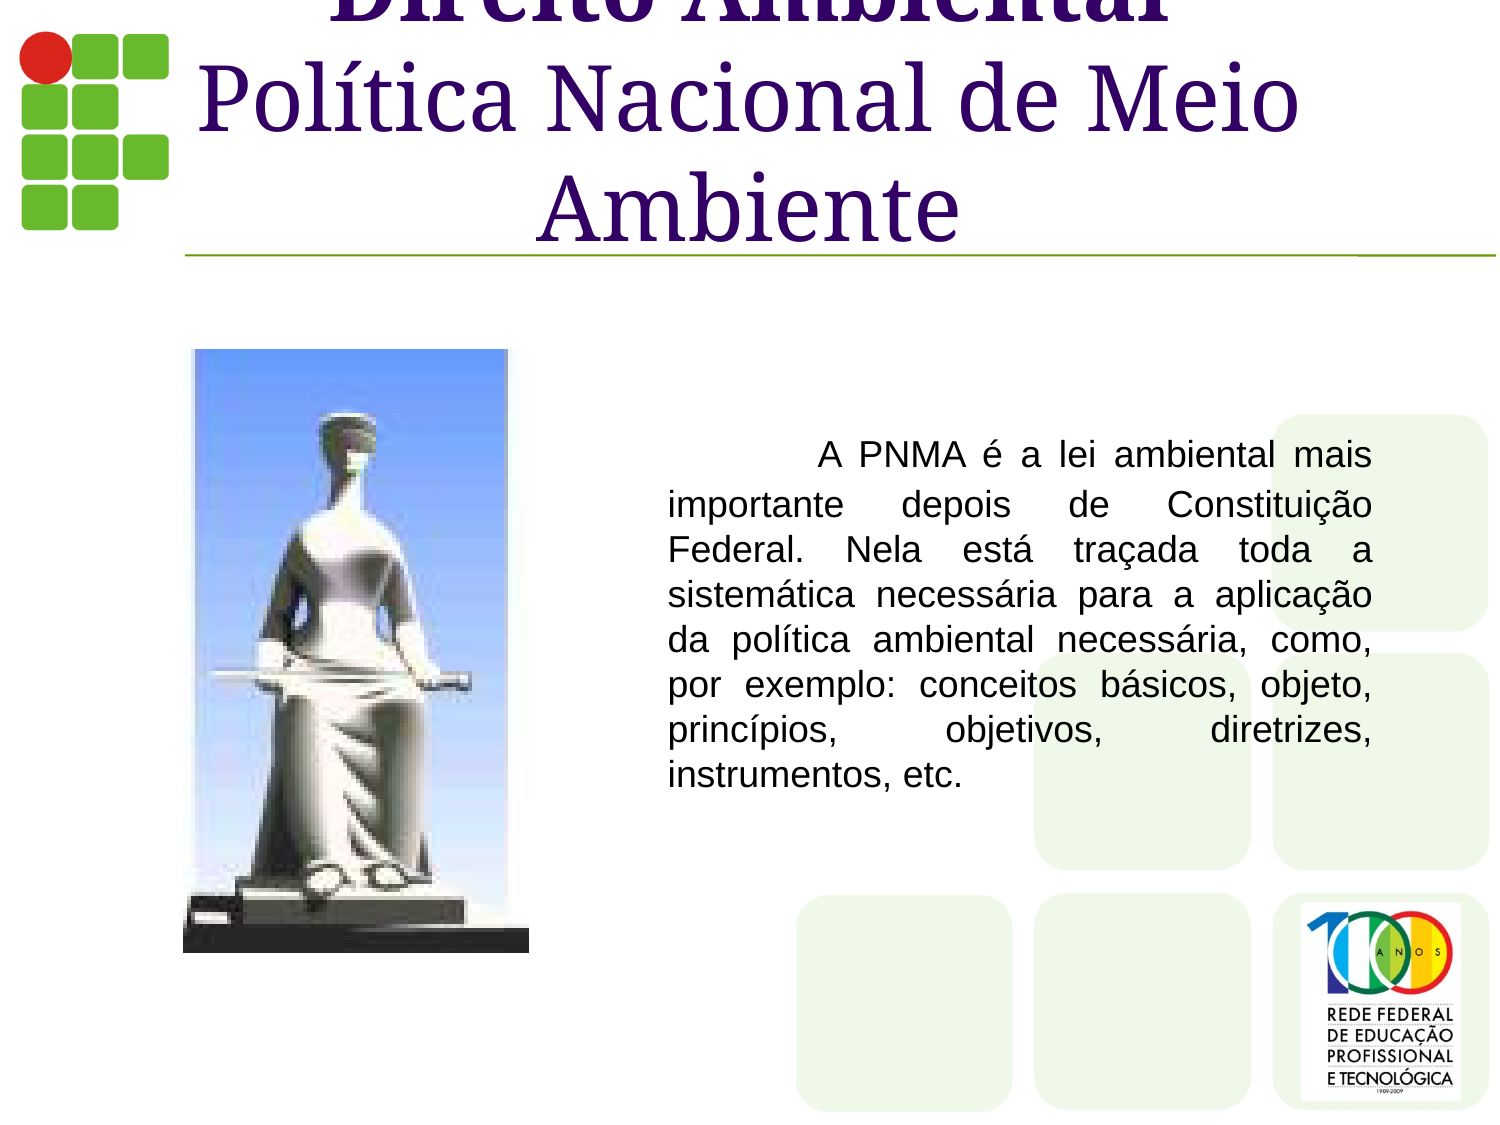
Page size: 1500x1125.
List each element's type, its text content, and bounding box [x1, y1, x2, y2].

text_box Direito Ambiental Política Nacional de Meio Ambiente [74, 80, 1425, 268]
list A PNMA é a lei ambiental mais importante depois de Constituição Federal. Nela está traçada toda a sistemática necessária para a aplicação da política ambiental necessária, como, por exemplo: conceitos básicos, objeto, princípios, objetivos, diretrizes, instrumentos, etc. [596, 396, 1388, 953]
picture [0, 1, 1500, 1124]
